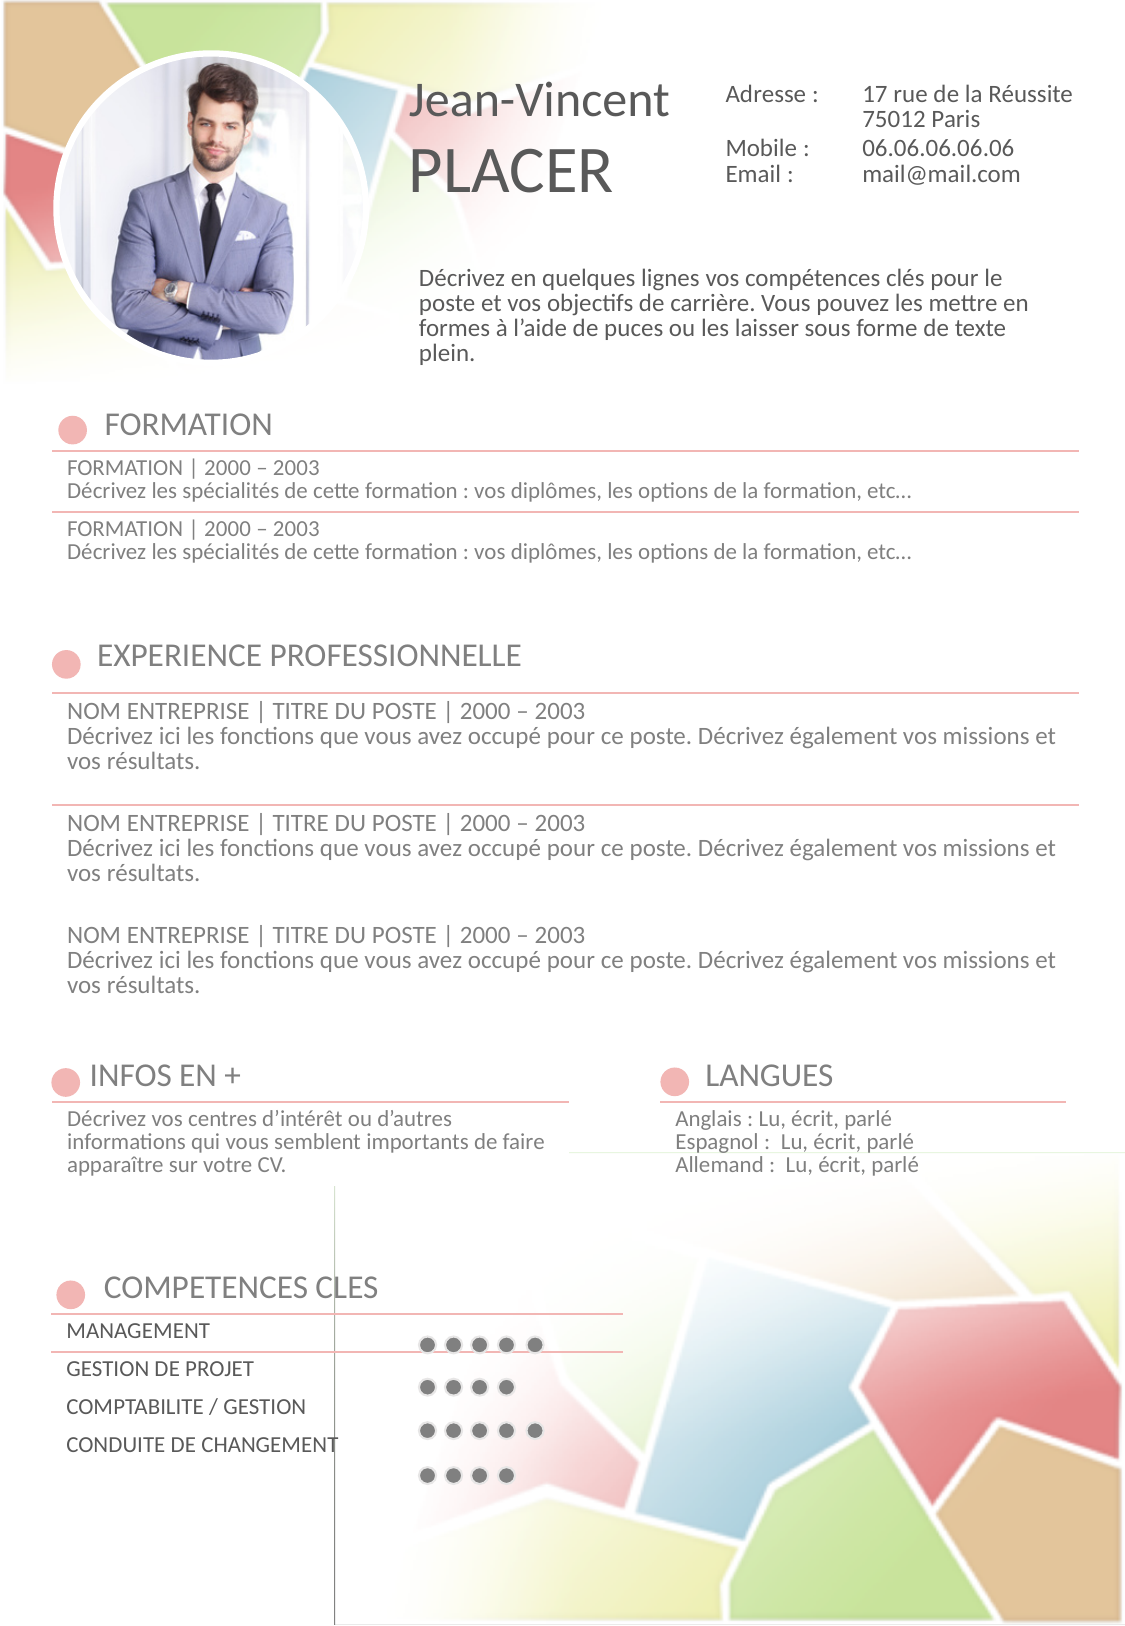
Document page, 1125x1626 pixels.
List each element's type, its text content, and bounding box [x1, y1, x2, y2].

table_cell FORMATION | 2000 – 2003 Décrivez les spécialités de cette formation : vos diplômes, les options de la formation, etc… [52, 452, 1079, 511]
table_cell CONDUITE DE CHANGEMENT [51, 1428, 334, 1466]
picture [334, 1152, 1125, 1625]
table_cell NOM ENTREPRISE | TITRE DU POSTE | 2000 – 2003 Décrivez ici les fonctions que vous avez occupé pour ce poste. Décrivez également vos missions et vos résultats. [52, 806, 1079, 917]
text_box [57, 414, 89, 446]
table_header 17 rue de la Réussite 75012 Paris [852, 83, 1091, 137]
table_cell Anglais : Lu, écrit, parlé Espagnol : Lu, écrit, parlé Allemand : Lu, écrit, parlé [660, 1103, 1066, 1152]
table_header Adresse : [716, 83, 852, 137]
table_cell NOM ENTREPRISE | TITRE DU POSTE | 2000 – 2003 Décrivez ici les fonctions que vous avez occupé pour ce poste. Décrivez également vos missions et vos résultats. [52, 917, 1079, 1029]
table_header Décrivez en quelques lignes vos compétences clés pour le poste et vos objectifs de carrière. Vous pouvez les mettre en formes à l’aide de puces ou les laisser sous forme de texte plein. [404, 260, 1066, 400]
table_header INFOS EN + [52, 1054, 569, 1101]
table_cell mail@mail.com [852, 164, 1091, 189]
text_box [659, 1066, 691, 1098]
picture [0, 0, 642, 384]
table_cell COMPTABILITE / GESTION [51, 1390, 334, 1428]
table_header EXPERIENCE PROFESSIONNELLE [52, 634, 1079, 692]
table_cell FORMATION | 2000 – 2003 Décrivez les spécialités de cette formation : vos diplômes, les options de la formation, etc… [52, 513, 1079, 573]
table_cell MANAGEMENT [51, 1315, 334, 1351]
table_cell Email : [716, 164, 852, 189]
table_header FORMATION [52, 403, 1079, 450]
table_cell Mobile : [716, 137, 852, 164]
text_box [50, 1067, 82, 1098]
table_header LANGUES [660, 1054, 1066, 1101]
table_cell Décrivez vos centres d’intérêt ou d’autres informations qui vous semblent importants de faire apparaître sur votre CV. [52, 1103, 569, 1186]
text_box Jean-Vincent PLACER [642, 58, 697, 214]
table_header COMPETENCES CLES [51, 1266, 334, 1313]
table_cell GESTION DE PROJET [51, 1353, 334, 1390]
text_box [55, 1279, 87, 1311]
text_box [50, 648, 82, 680]
table_cell NOM ENTREPRISE | TITRE DU POSTE | 2000 – 2003 Décrivez ici les fonctions que vous avez occupé pour ce poste. Décrivez également vos missions et vos résultats. [52, 694, 1079, 804]
table_cell 06.06.06.06.06 [852, 137, 1091, 164]
